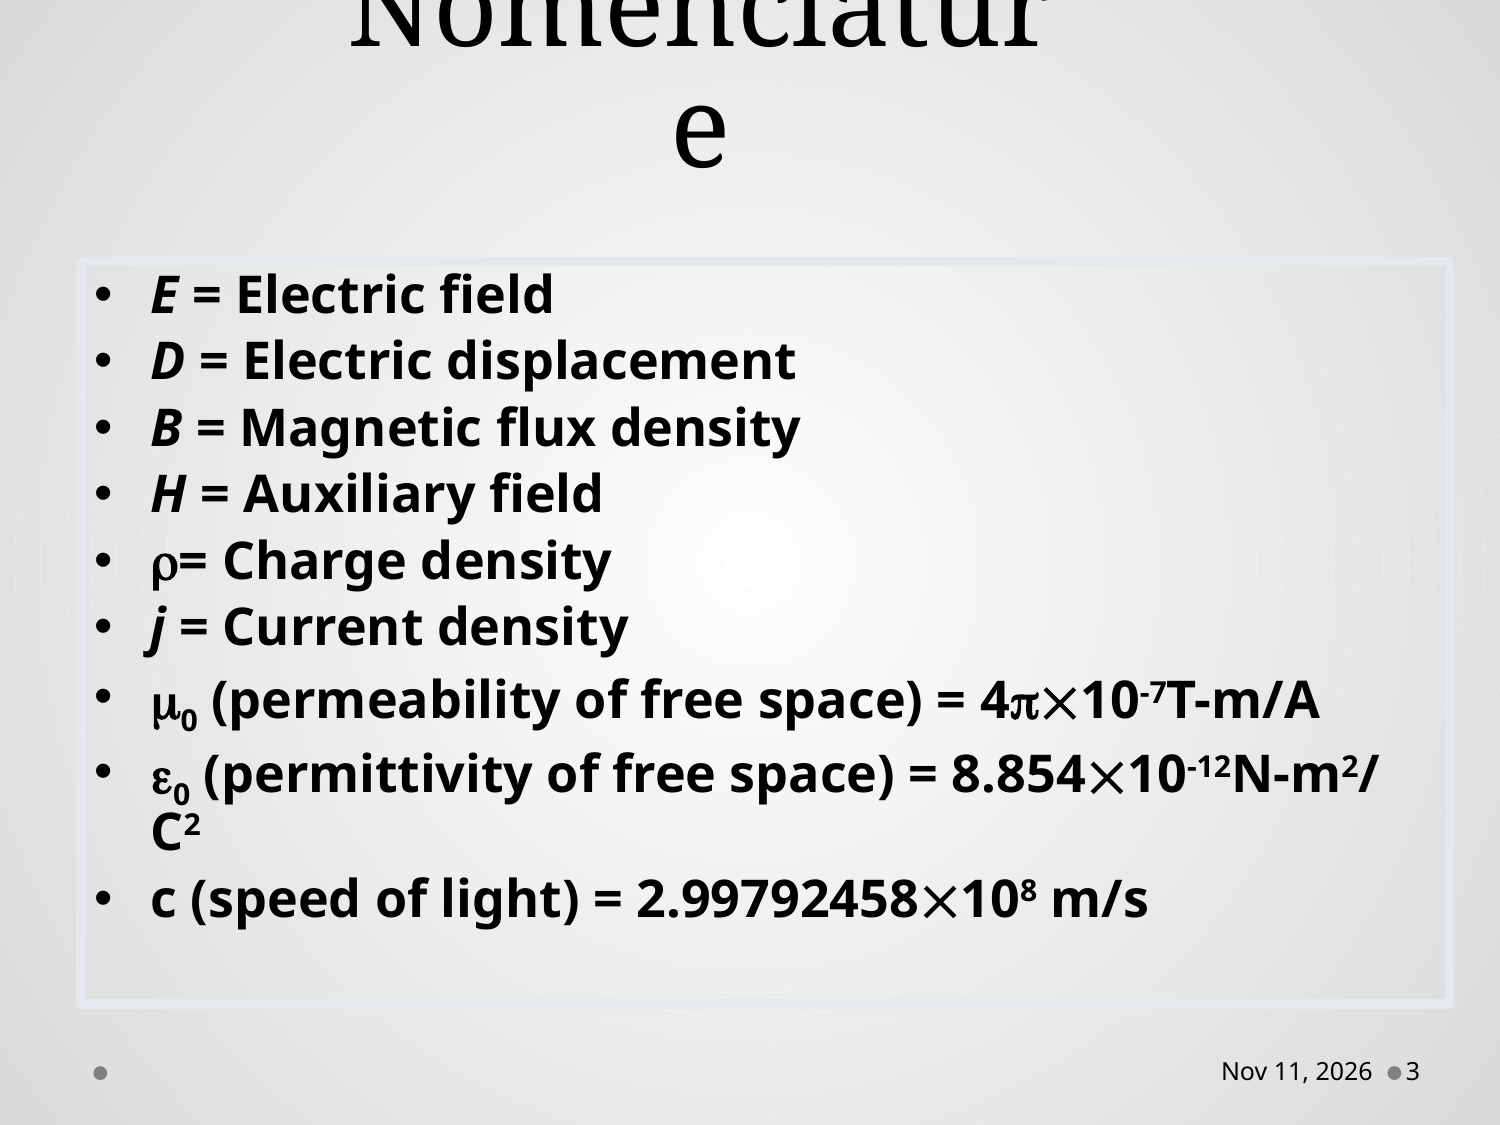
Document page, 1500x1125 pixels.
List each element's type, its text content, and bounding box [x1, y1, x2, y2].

title Nomenclature [312, 42, 1090, 197]
slide_number 3 [1401, 1042, 1494, 1103]
list E = Electric field D = Electric displacement B = Magnetic flux density H = Auxiliary field = Charge density j = Current density 0 (permeability of free space) = 410-7T-m/A 0 (permittivity of free space) = 8.85410-12N-m2/ C2 c (speed of light) = 2.99792458108 m/s [81, 261, 1450, 1005]
slide_number 12-Feb-16 [1043, 1042, 1386, 1103]
